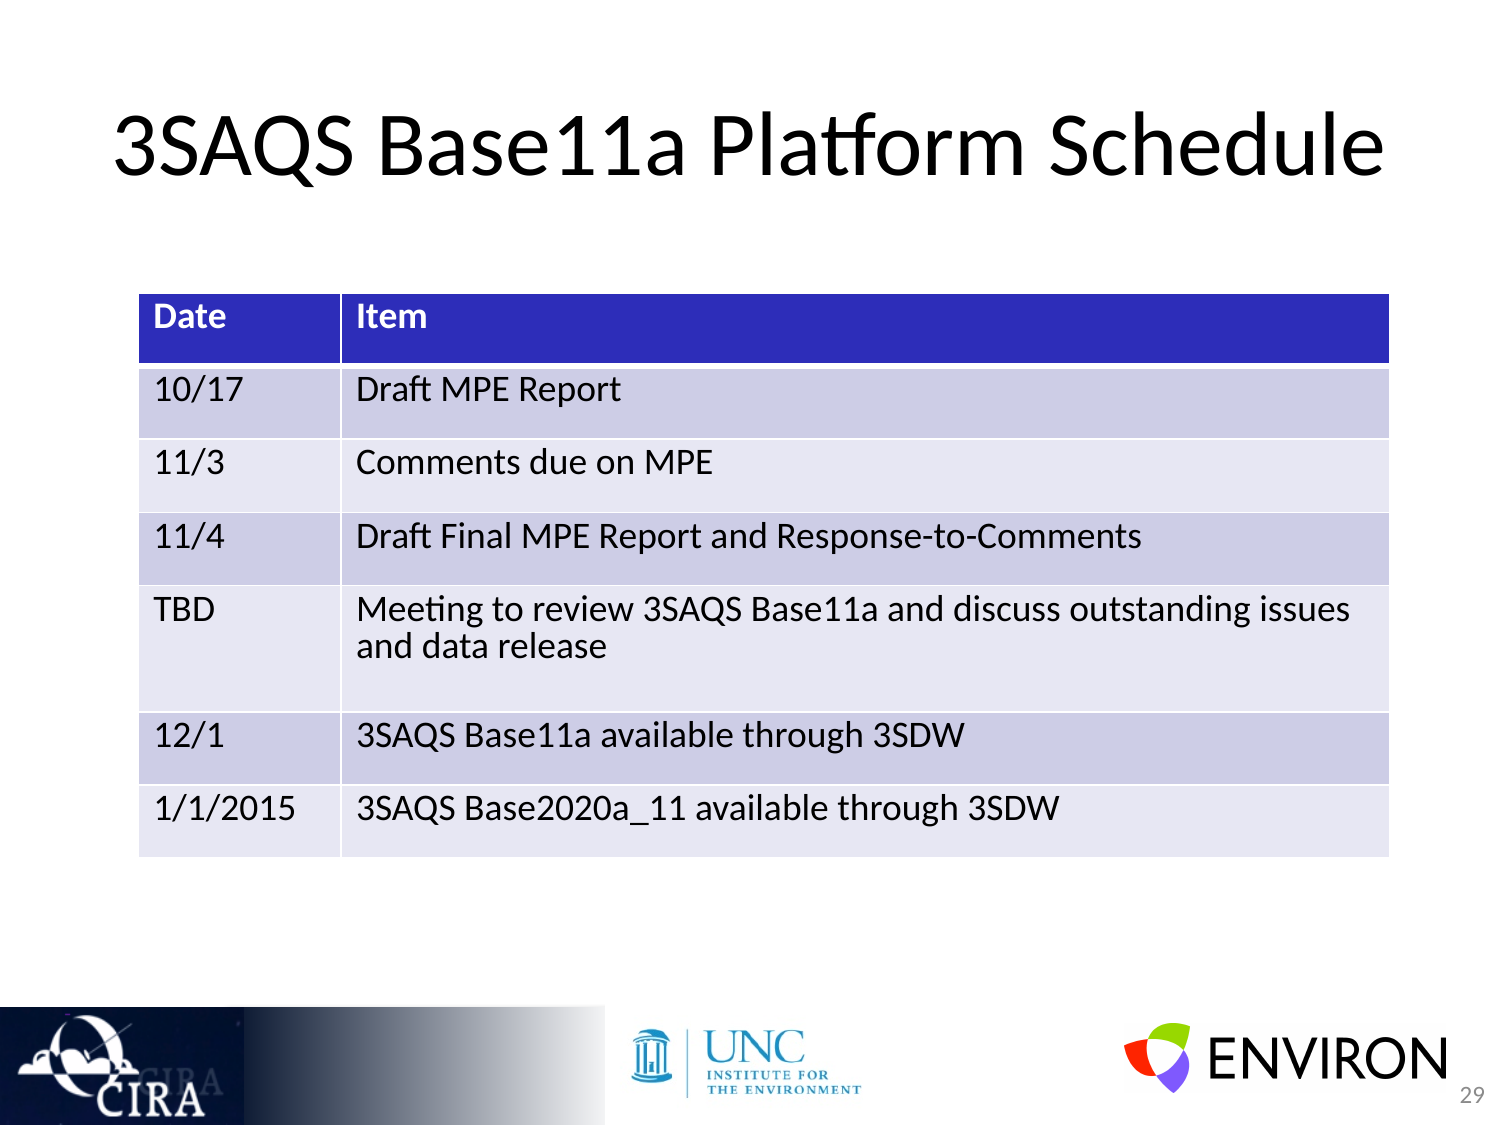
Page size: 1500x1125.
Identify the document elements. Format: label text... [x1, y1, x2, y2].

table_header Date [139, 294, 340, 363]
picture [1124, 1023, 1446, 1093]
title 3SAQS Base11a Platform Schedule [75, 45, 1425, 233]
table_cell Draft MPE Report [342, 369, 1389, 438]
table_cell Draft Final MPE Report and Response-to-Comments [342, 513, 1389, 585]
table_cell TBD [139, 586, 340, 711]
table_cell 1/1/2015 [139, 786, 340, 857]
table_cell Comments due on MPE [342, 440, 1389, 512]
table_cell 11/4 [139, 513, 340, 585]
table_cell Meeting to review 3SAQS Base11a and discuss outstanding issues and data release [342, 586, 1389, 711]
table_cell 10/17 [139, 369, 340, 438]
table_cell 12/1 [139, 713, 340, 784]
picture [0, 1007, 244, 1125]
table_cell 3SAQS Base2020a_11 available through 3SDW [342, 786, 1389, 857]
table_cell 3SAQS Base11a available through 3SDW [342, 713, 1389, 784]
table_header Item [342, 294, 1389, 363]
picture [605, 999, 887, 1125]
table_cell 11/3 [139, 440, 340, 512]
